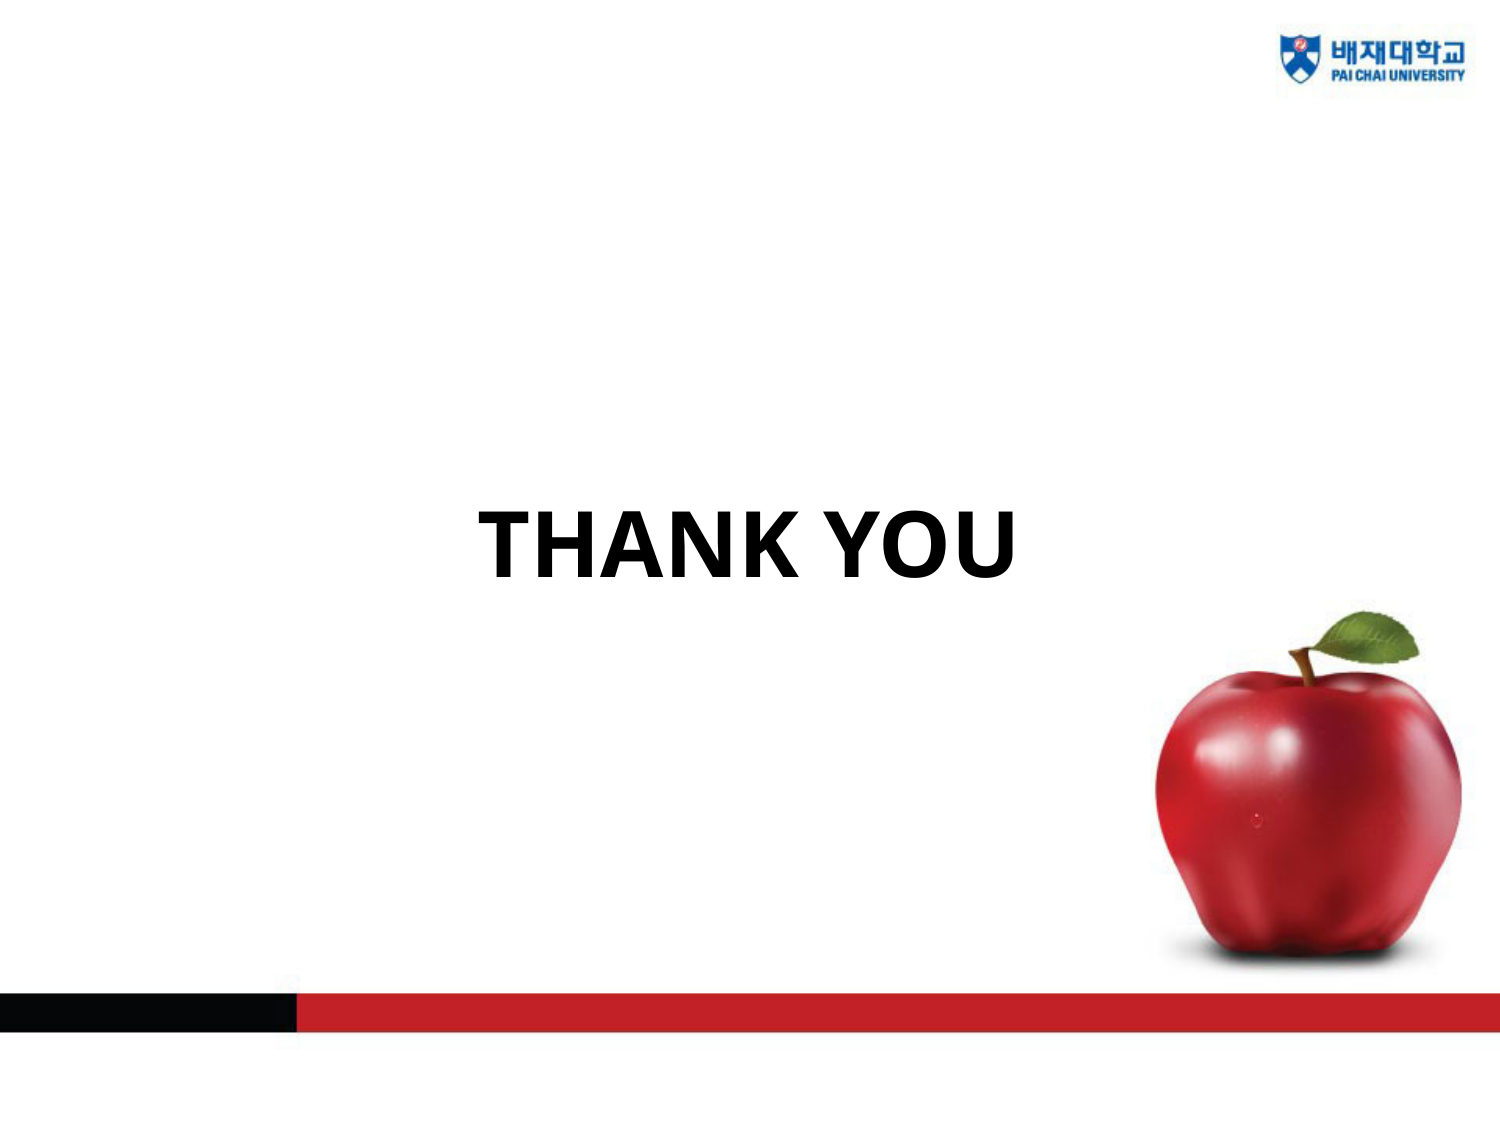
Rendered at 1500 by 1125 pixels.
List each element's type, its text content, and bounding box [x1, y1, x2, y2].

picture [0, 0, 1500, 1125]
title THANK YOU [112, 420, 1388, 662]
